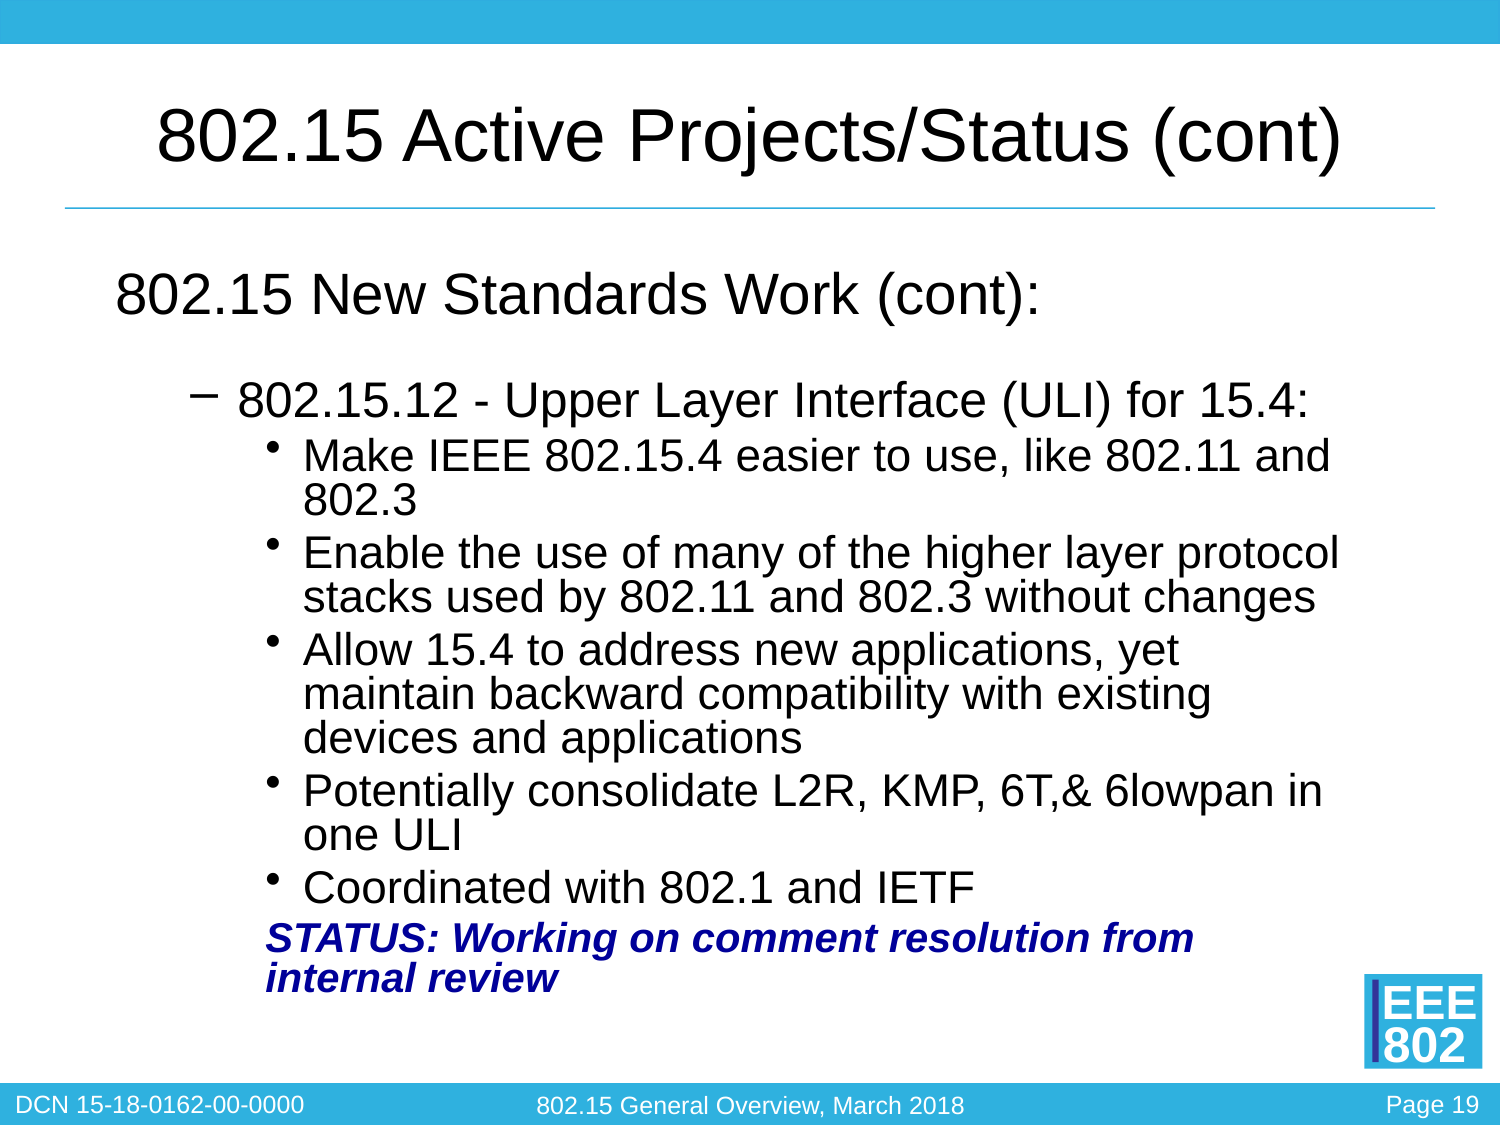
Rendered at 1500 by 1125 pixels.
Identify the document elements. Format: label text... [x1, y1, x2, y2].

title 802.15 Active Projects/Status (cont) [75, 66, 1425, 197]
list 802.15 New Standards Work (cont): 802.15.12 - Upper Layer Interface (ULI) for 15.4: Make IEEE 802.15.4 easier to use, like 802.11 and 802.3 Enable the use of many of the higher layer protocol stacks used by 802.11 and 802.3 without changes Allow 15.4 to address new applications, yet maintain backward compatibility with existing devices and applications Potentially consolidate L2R, KMP, 6T,& 6lowpan in one ULI Coordinated with 802.1 and IETF STATUS: Working on comment resolution from internal review [100, 262, 1366, 1044]
